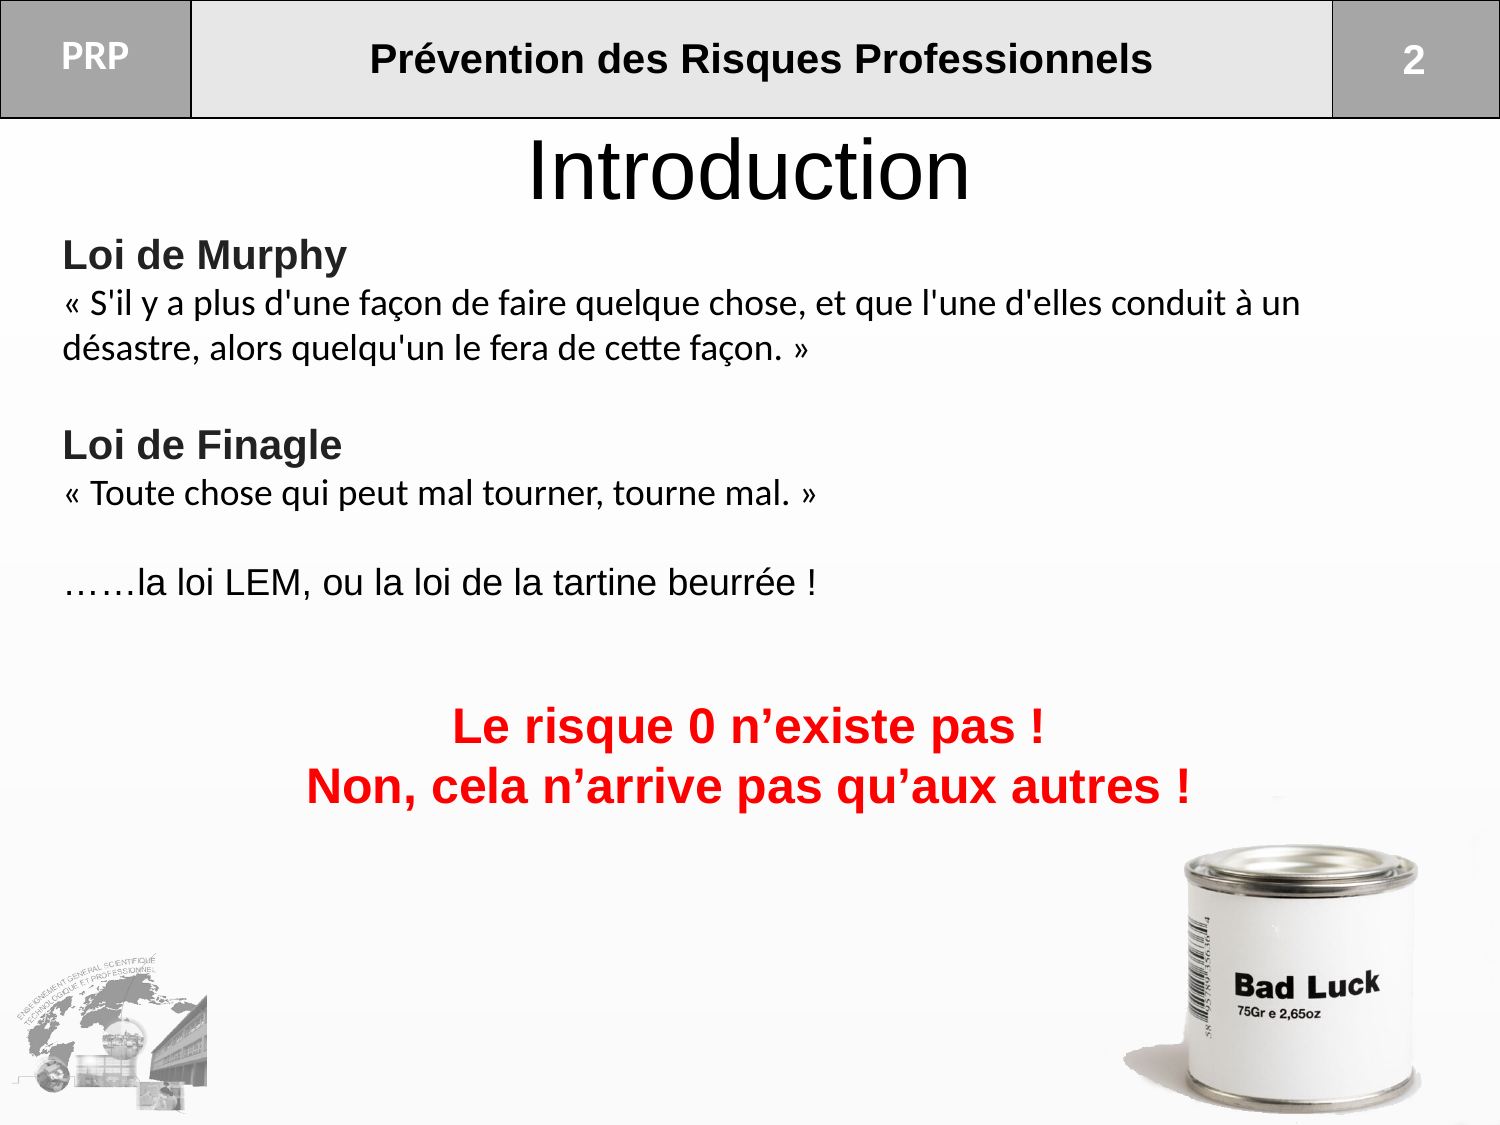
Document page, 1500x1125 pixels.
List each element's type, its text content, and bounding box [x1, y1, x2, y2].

picture [1058, 796, 1500, 1125]
text_box Loi de Murphy « S'il y a plus d'une façon de faire quelque chose, et que l'une d'elles conduit à un désastre, alors quelqu'un le fera de cette façon. » Loi de Finagle « Toute chose qui peut mal tourner, tourne mal. » ……la loi LEM, ou la loi de la tartine beurrée ! Le risque 0 n’existe pas ! Non, cela n’arrive pas qu’aux autres ! [47, 202, 1453, 834]
title Introduction [0, 118, 1500, 226]
